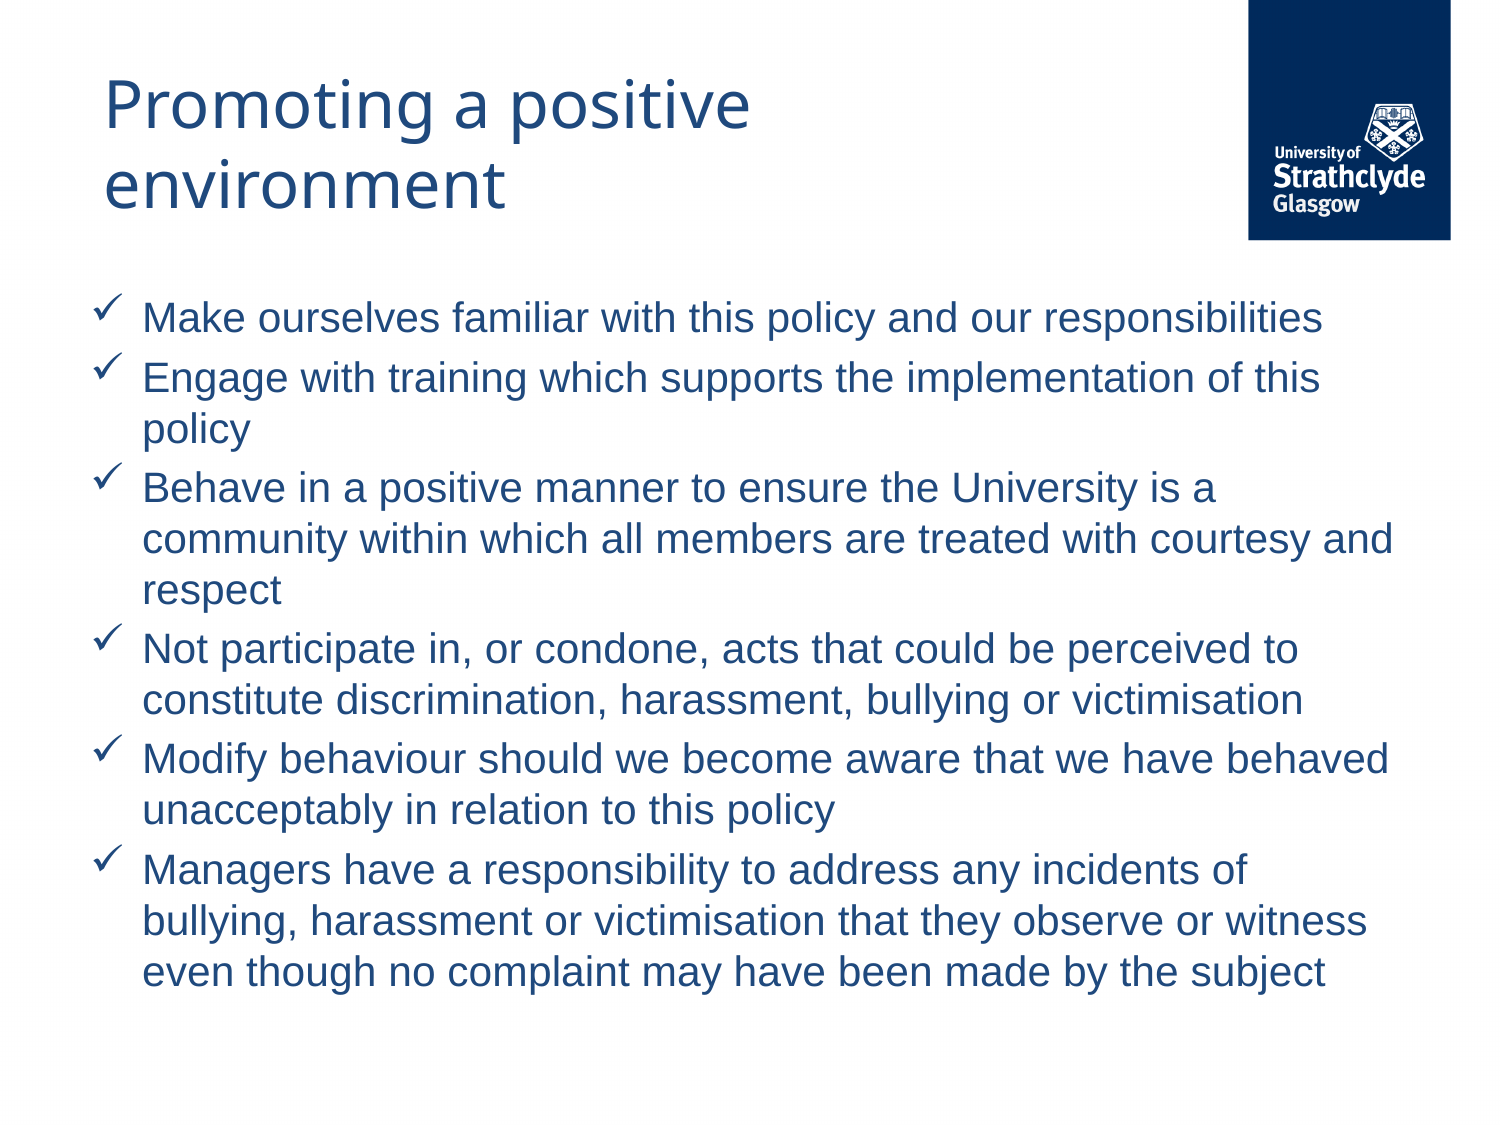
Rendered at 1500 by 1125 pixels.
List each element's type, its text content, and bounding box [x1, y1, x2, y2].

list Make ourselves familiar with this policy and our responsibilities Engage with training which supports the implementation of this policy Behave in a positive manner to ensure the University is a community within which all members are treated with courtesy and respect Not participate in, or condone, acts that could be perceived to constitute discrimination, harassment, bullying or victimisation Modify behaviour should we become aware that we have behaved unacceptably in relation to this policy Managers have a responsibility to address any incidents of bullying, harassment or victimisation that they observe or witness even though no complaint may have been made by the subject [75, 149, 1425, 1005]
picture [0, 0, 1500, 1125]
title Promoting a positive environment [88, 54, 1436, 256]
